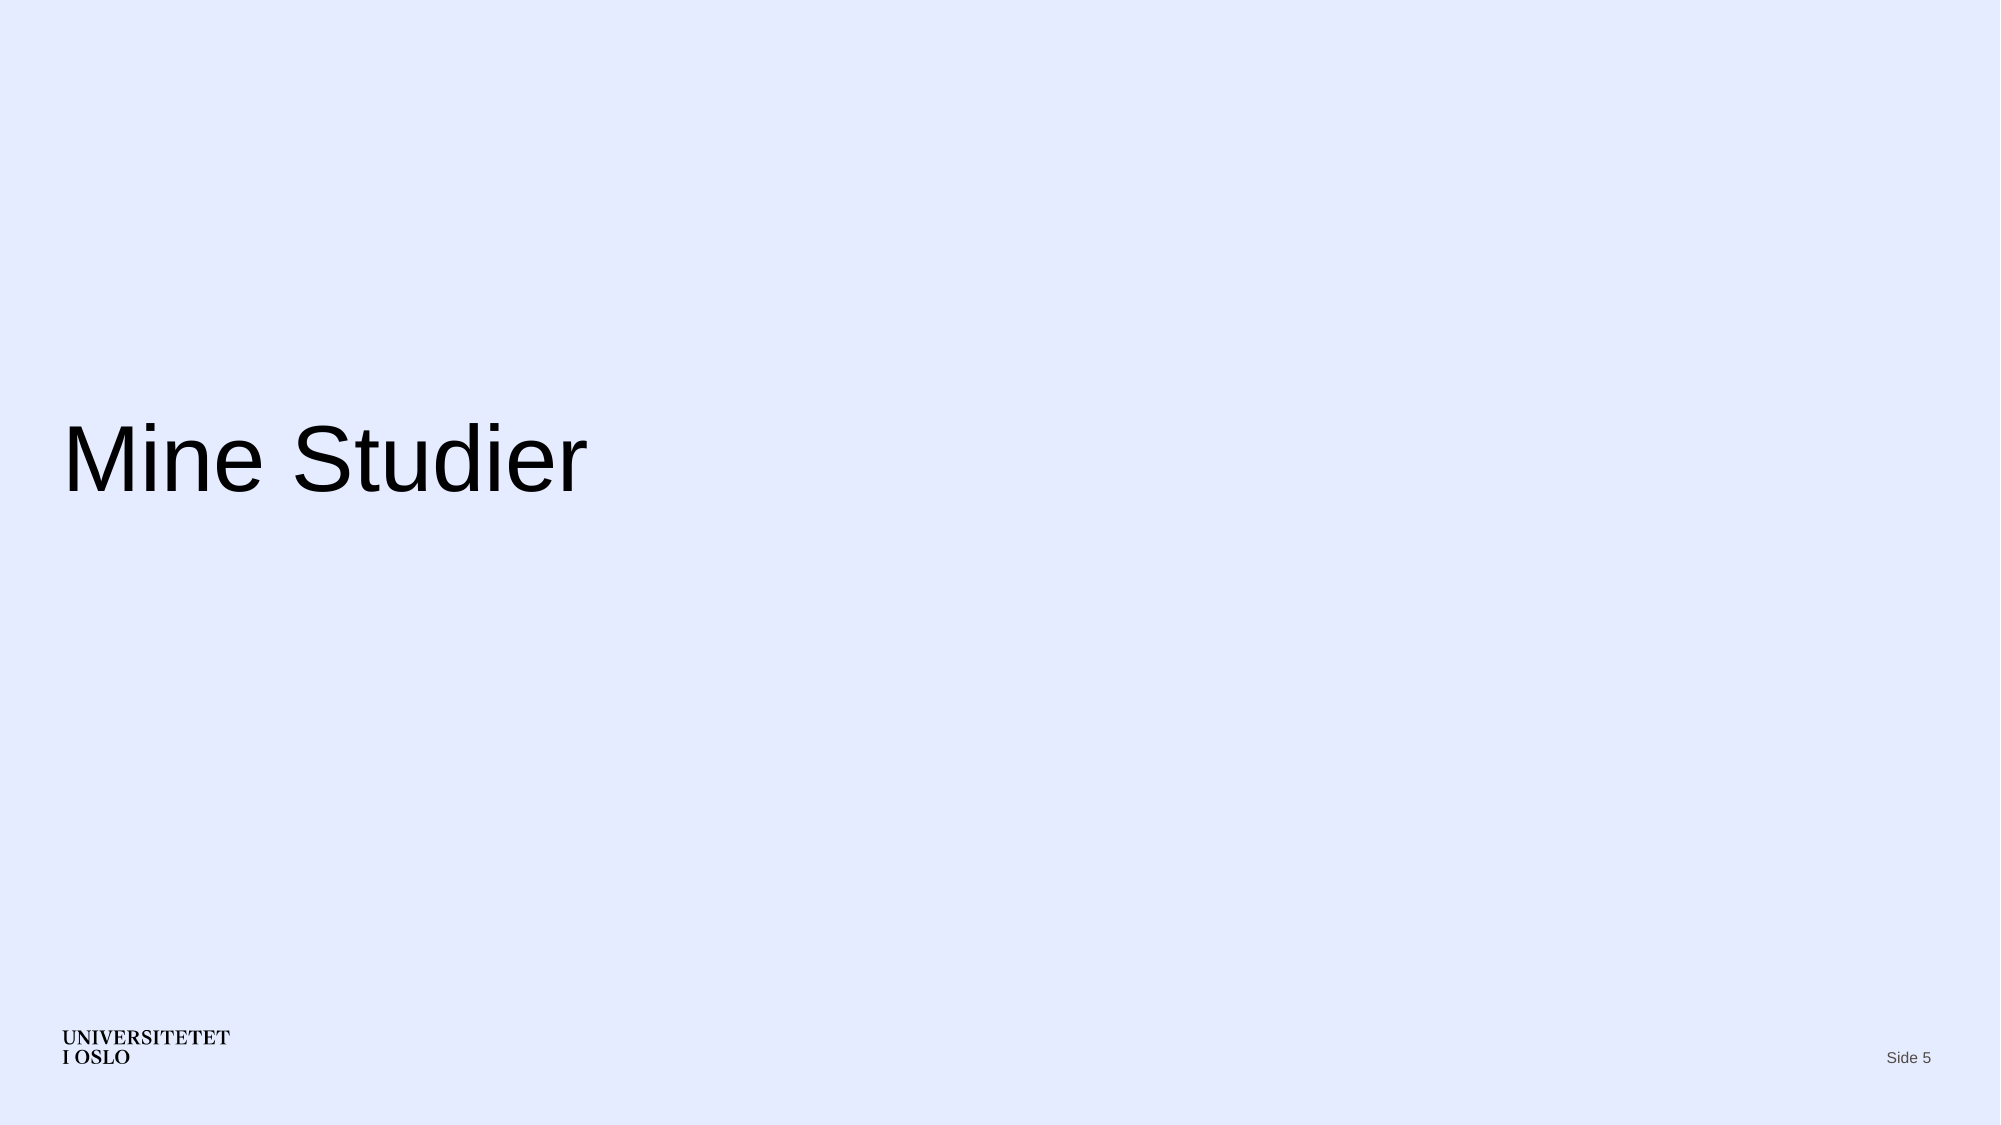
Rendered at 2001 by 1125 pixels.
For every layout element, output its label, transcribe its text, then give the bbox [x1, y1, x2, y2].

title Mine Studier [62, 410, 813, 629]
picture [62, 1030, 230, 1064]
slide_number Side 5 [1848, 1027, 1947, 1088]
